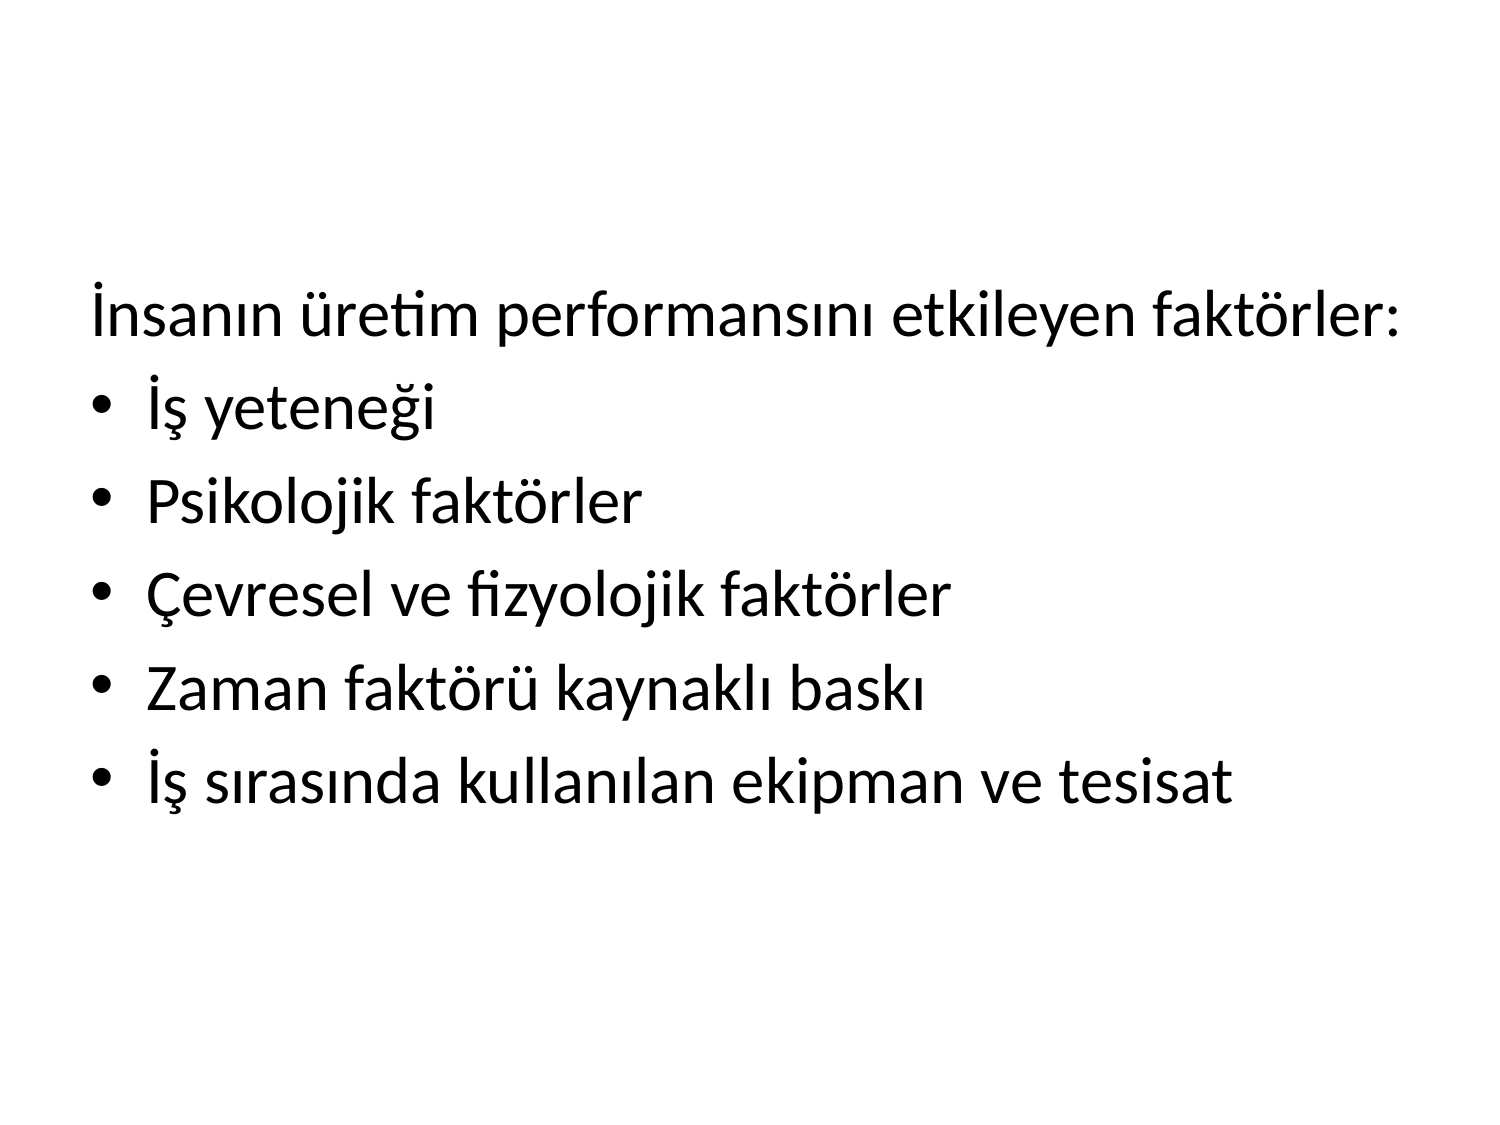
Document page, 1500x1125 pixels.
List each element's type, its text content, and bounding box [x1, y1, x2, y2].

list İnsanın üretim performansını etkileyen faktörler: İş yeteneği Psikolojik faktörler Çevresel ve fizyolojik faktörler Zaman faktörü kaynaklı baskı İş sırasında kullanılan ekipman ve tesisat [75, 262, 1425, 1005]
